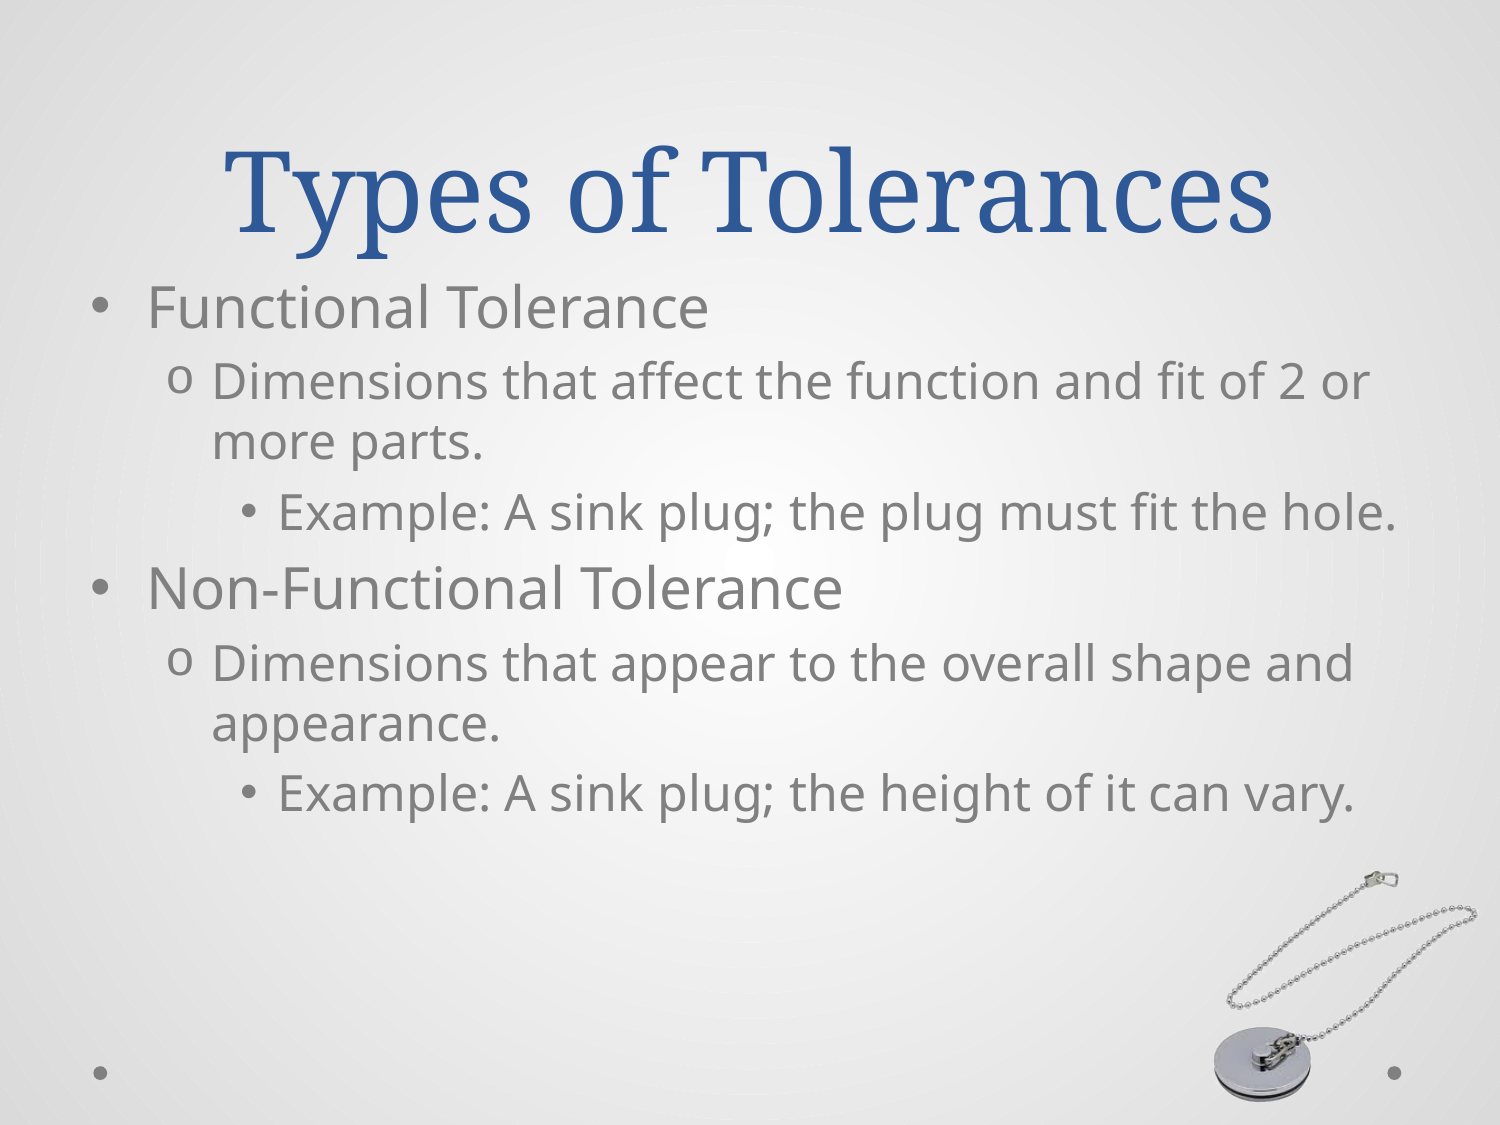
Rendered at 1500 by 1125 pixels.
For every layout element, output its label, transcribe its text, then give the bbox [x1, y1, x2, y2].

title Types of Tolerances [75, 0, 1425, 262]
list Functional Tolerance Dimensions that affect the function and fit of 2 or more parts. Example: A sink plug; the plug must fit the hole. Non-Functional Tolerance Dimensions that appear to the overall shape and appearance. Example: A sink plug; the height of it can vary. [75, 262, 1425, 1005]
picture [1212, 869, 1480, 1104]
